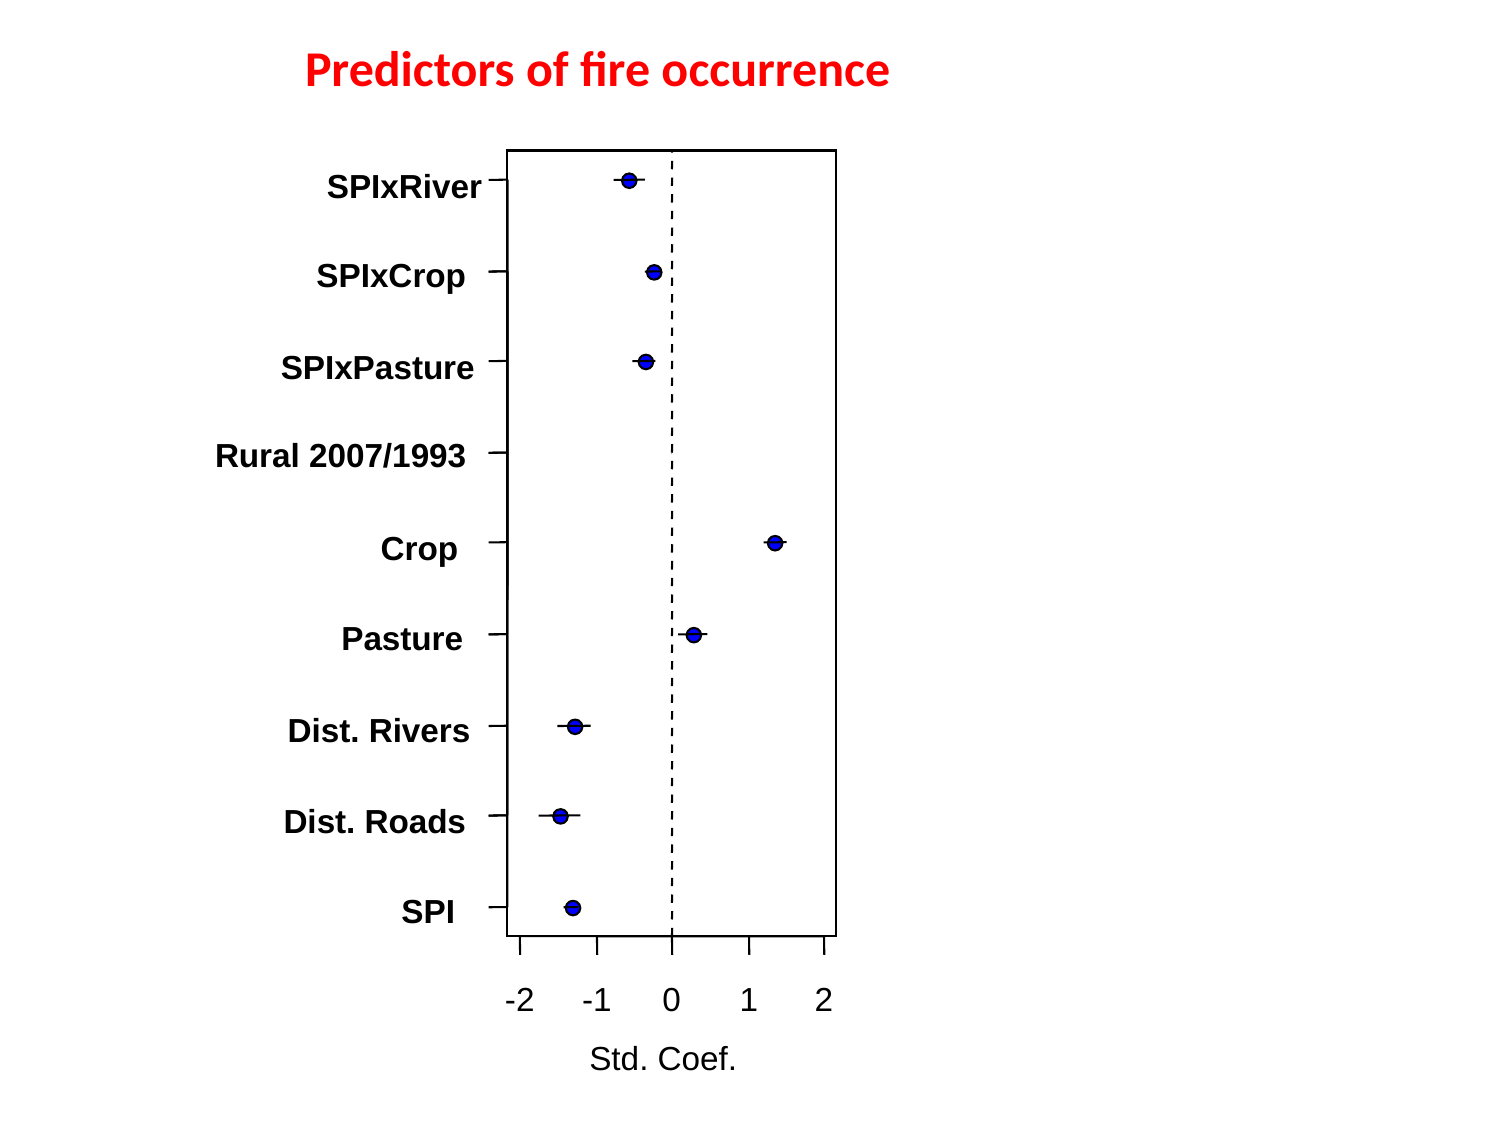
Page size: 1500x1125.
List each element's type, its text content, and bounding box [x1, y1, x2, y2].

text_box Predictors of fire occurrence [290, 28, 906, 104]
text_box Std. Coef. [589, 1037, 738, 1078]
text_box -2 [504, 977, 535, 1018]
text_box Rural 2007/1993 [214, 434, 274, 475]
text_box 2 [814, 977, 834, 1018]
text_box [279, 164, 484, 931]
text_box 1 [739, 977, 759, 1018]
text_box -1 [581, 977, 612, 1018]
text_box [507, 150, 837, 937]
text_box 0 [662, 977, 682, 1018]
